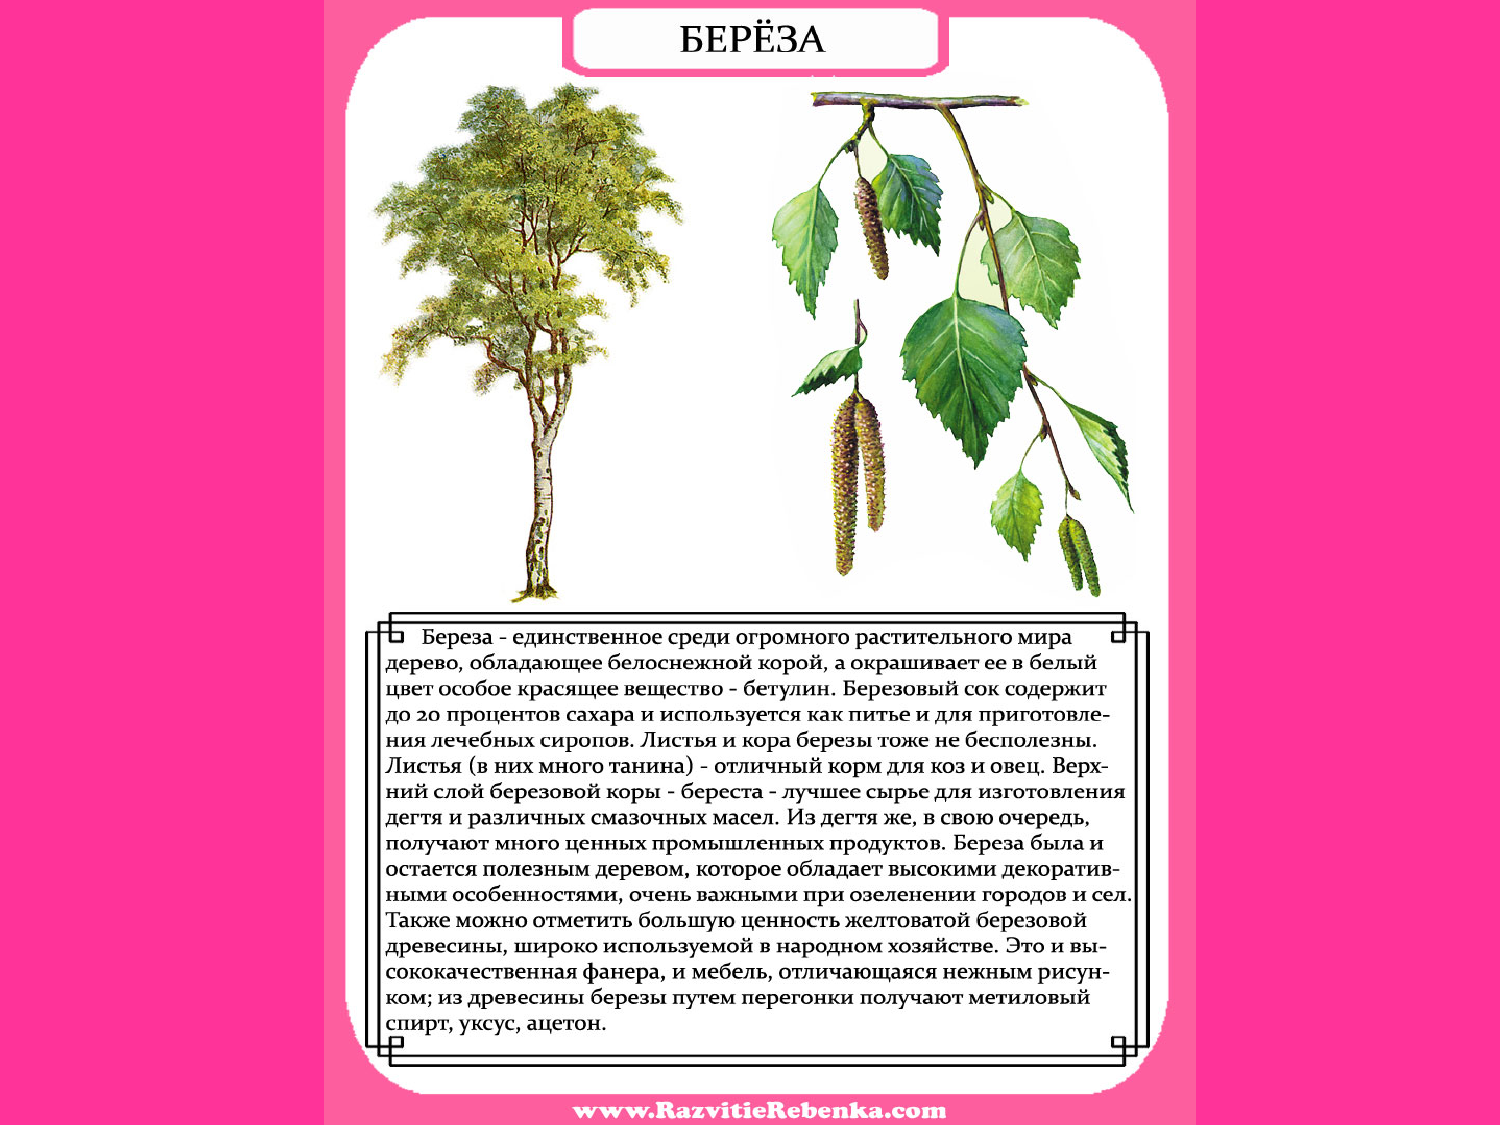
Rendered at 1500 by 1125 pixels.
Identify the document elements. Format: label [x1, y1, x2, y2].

picture [324, 0, 1196, 1125]
